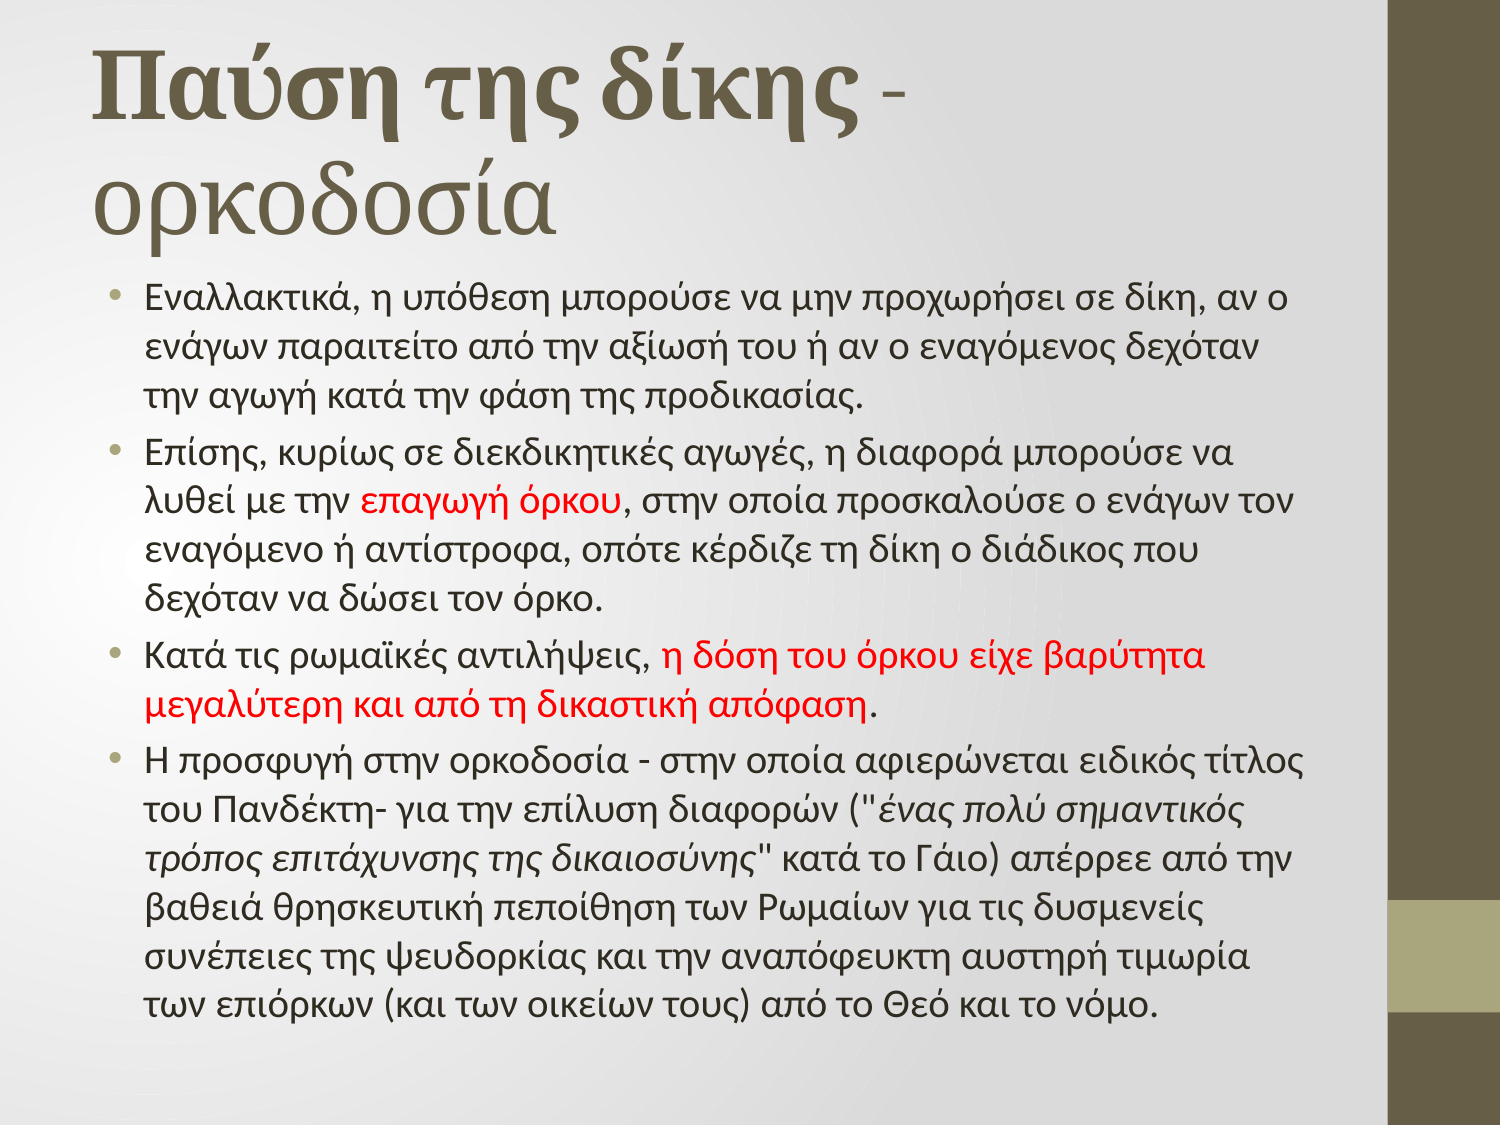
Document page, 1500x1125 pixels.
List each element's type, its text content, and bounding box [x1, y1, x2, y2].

list Εναλλακτικά, η υπόθεση μπορούσε να μην προχωρήσει σε δίκη, αν ο ενάγων παραιτείτο από την αξίωσή του ή αν ο εναγόμενος δεχόταν την αγωγή κατά την φάση της προδικασίας. Επίσης, κυρίως σε διεκδικητικές αγωγές, η διαφορά μπορούσε να λυθεί με την επαγωγή όρκου, στην οποία προσκαλούσε ο ενάγων τον εναγόμενο ή αντίστροφα, οπότε κέρδιζε τη δίκη ο διάδικος που δεχόταν να δώσει τον όρκο. Κατά τις ρωμαϊκές αντιλήψεις, η δόση του όρκου είχε βαρύτητα μεγαλύτερη και από τη δικαστική απόφαση. Η προσφυγή στην ορκοδοσία - στην οποία αφιερώνεται ειδικός τίτλος του Πανδέκτη- για την επίλυση διαφορών ("ένας πολύ σημαντικός τρόπος επιτάχυνσης της δικαιοσύνης" κατά το Γάιο) απέρρεε από την βαθειά θρησκευτική πεποίθηση των Ρωμαίων για τις δυσμενείς συνέπειες της ψευδορκίας και την αναπόφευκτη αυστηρή τιμωρία των επιόρκων (και των οικείων τους) από το Θεό και το νόμο. [75, 262, 1325, 1050]
title Παύση της δίκης - ορκοδοσία [75, 45, 1325, 233]
